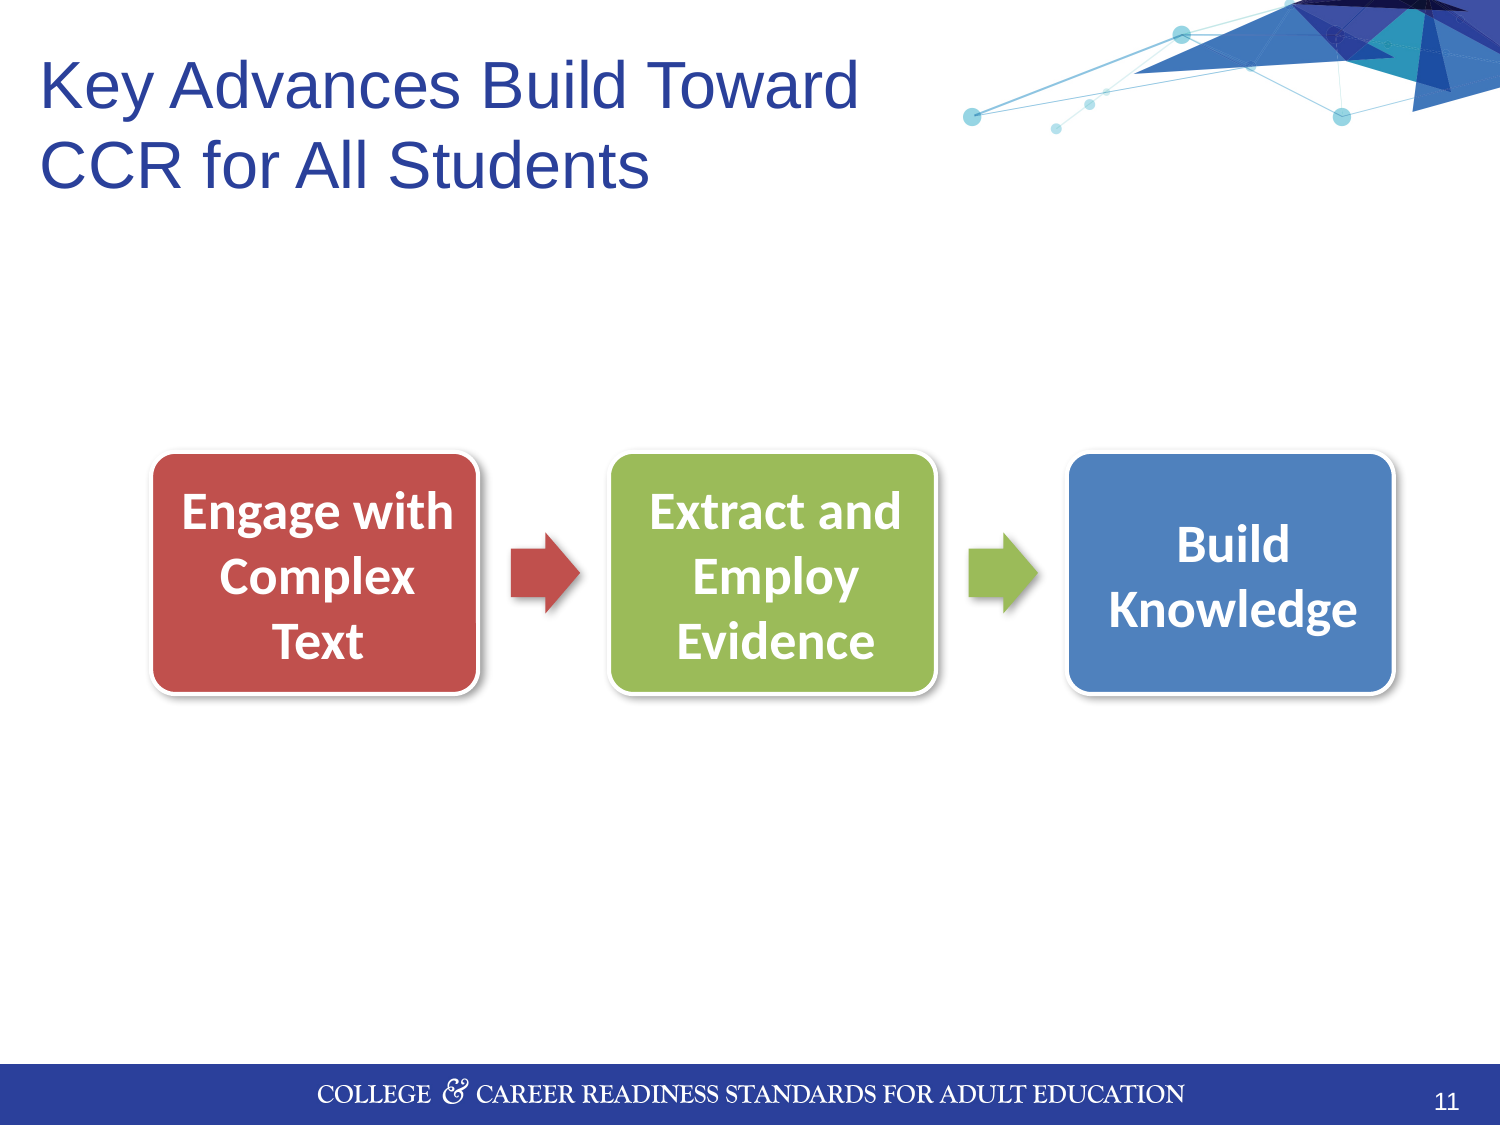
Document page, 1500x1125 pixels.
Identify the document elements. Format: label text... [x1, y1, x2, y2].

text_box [149, 374, 1396, 772]
title Key Advances Build Toward CCR for All Students [24, 33, 1475, 211]
picture [0, 0, 1500, 1125]
slide_number 11 [1262, 1074, 1475, 1125]
